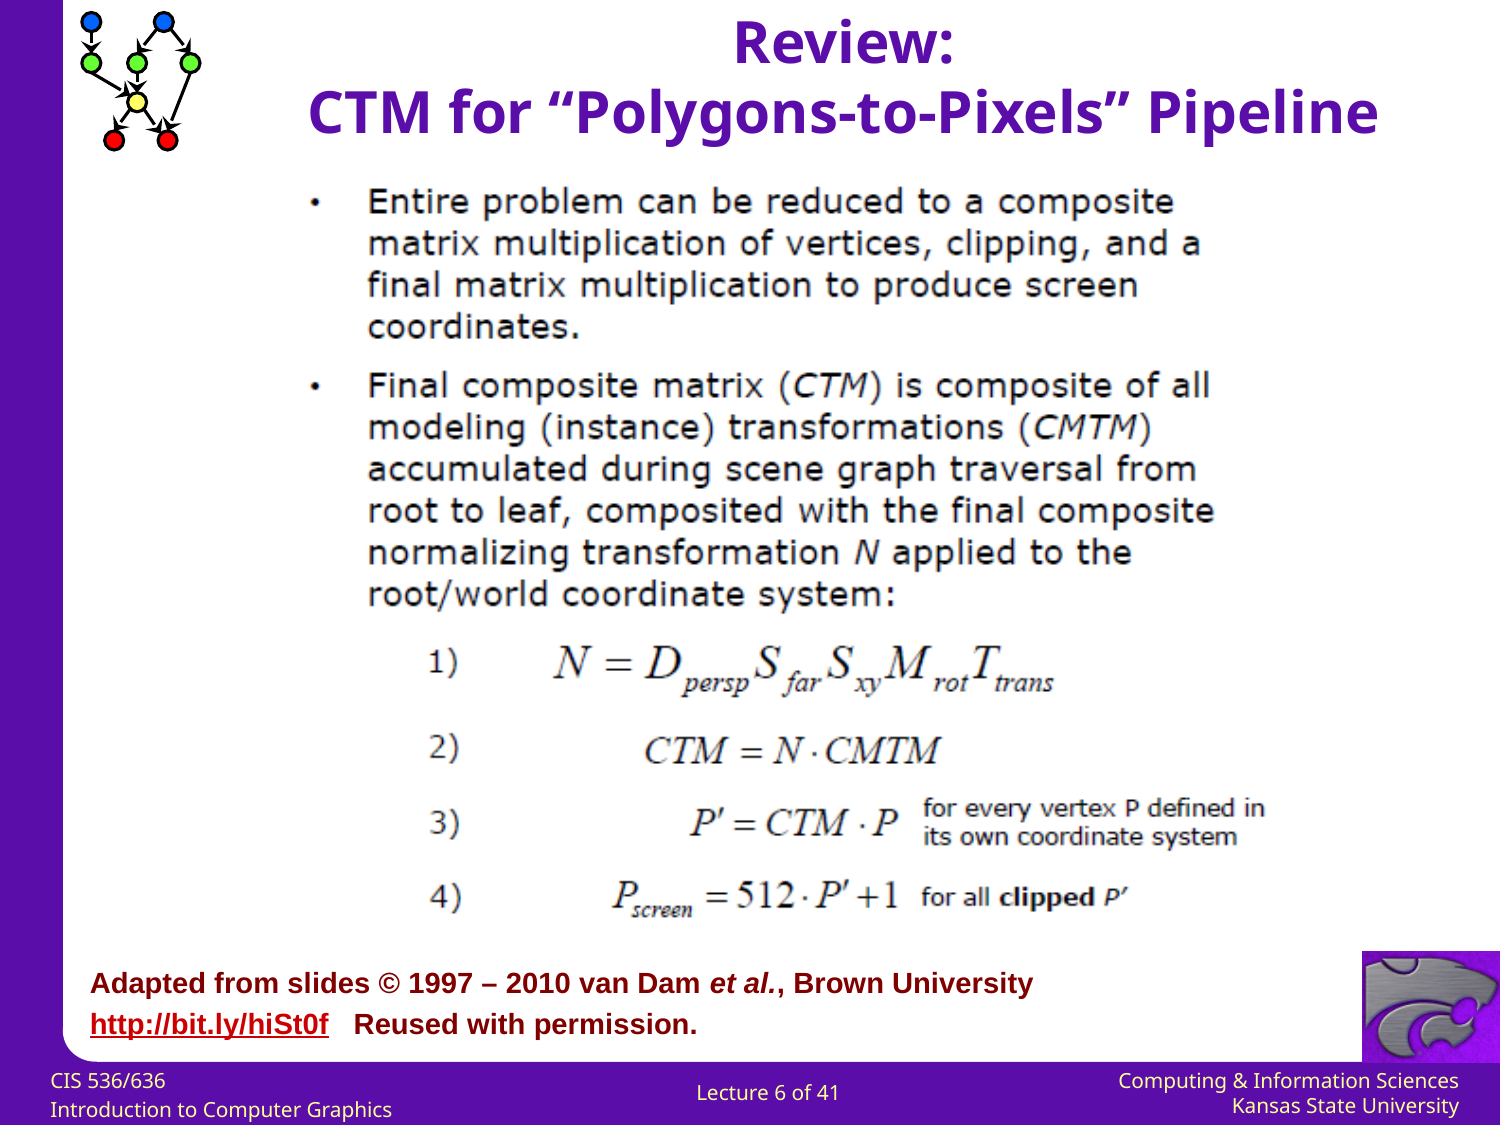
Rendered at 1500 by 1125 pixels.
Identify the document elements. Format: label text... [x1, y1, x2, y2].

picture [299, 174, 1295, 929]
picture [1362, 951, 1500, 1063]
text_box Review: CTM for “Polygons-to-Pixels” Pipeline [199, 12, 1488, 138]
text_box Adapted from slides © 1997 – 2010 van Dam et al., Brown University http://bit.ly/hiSt0f Reused with permission. [75, 957, 1075, 1048]
